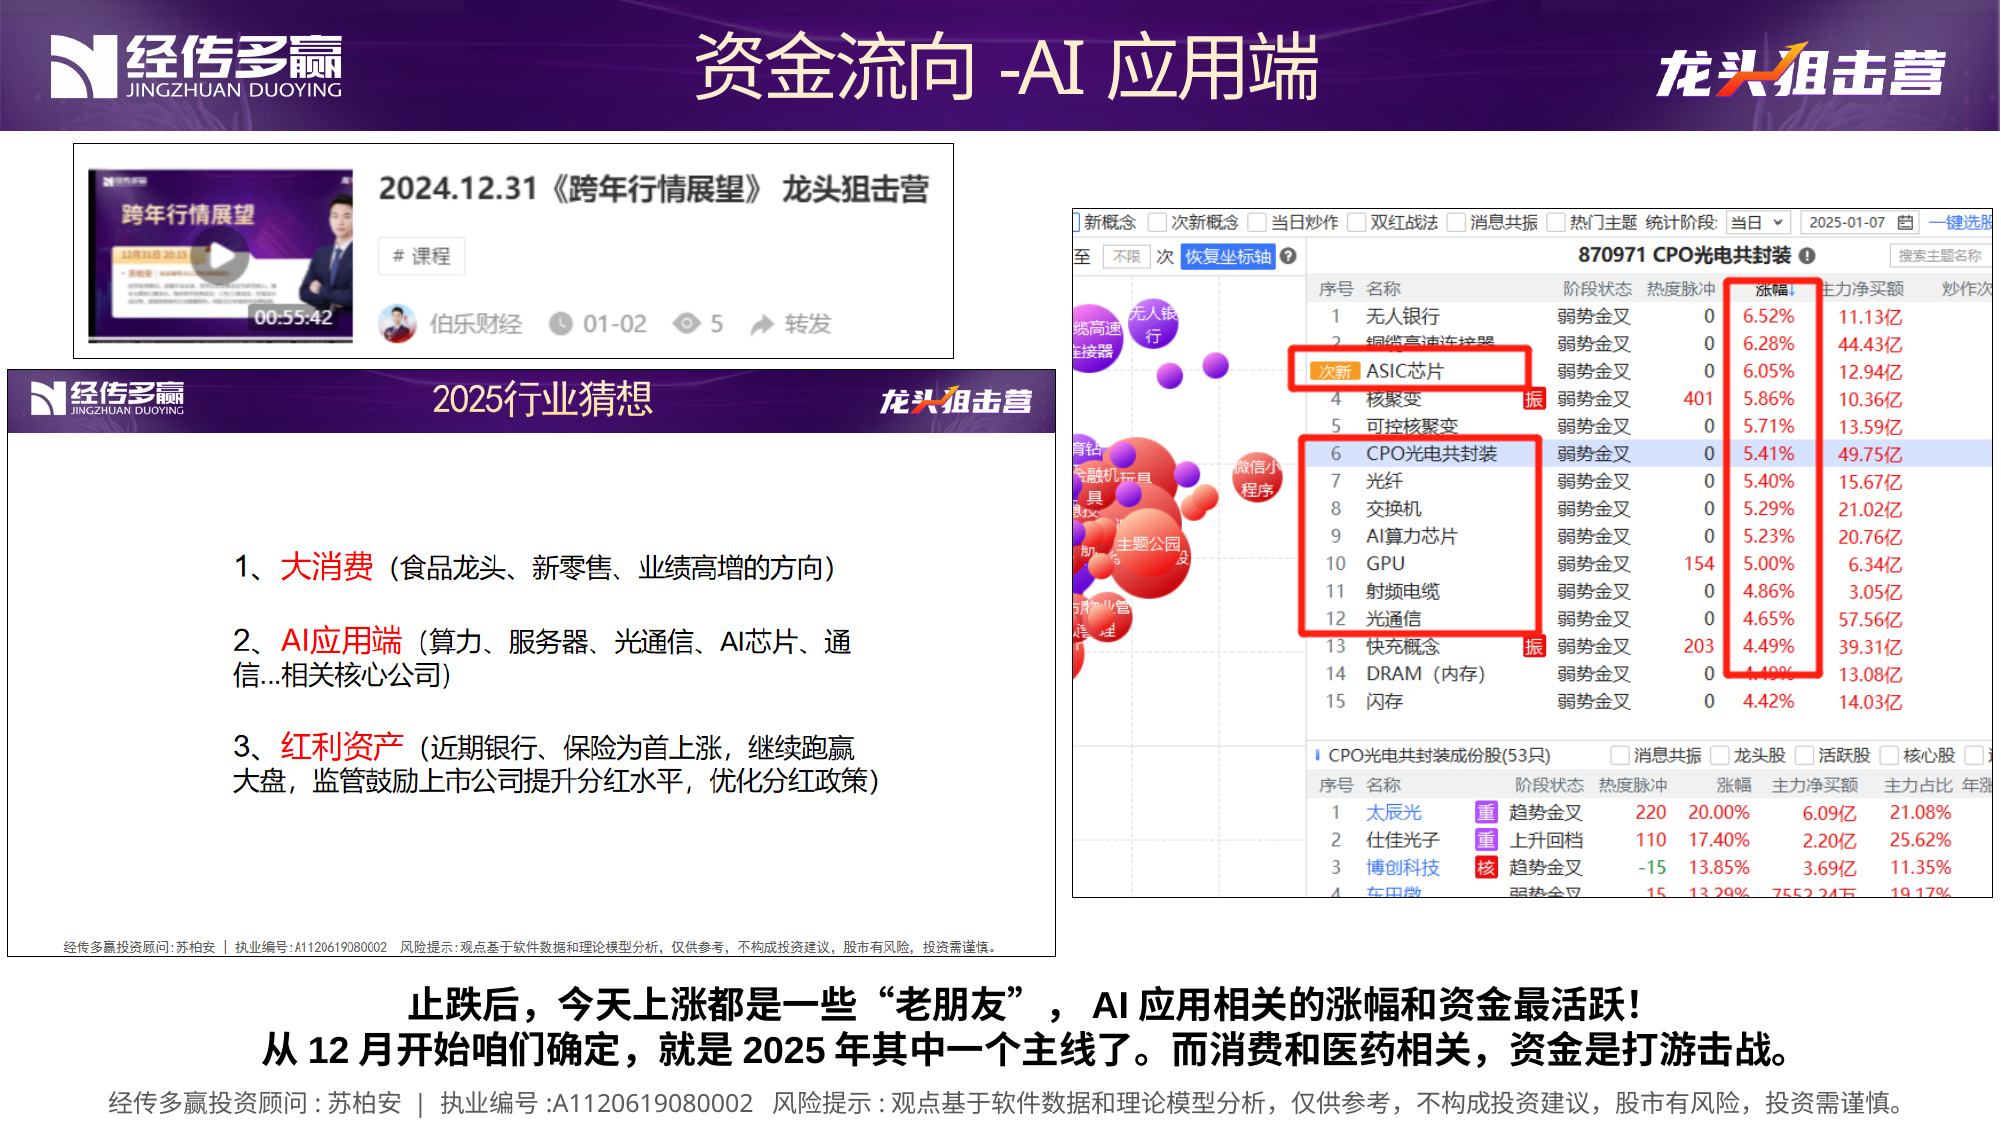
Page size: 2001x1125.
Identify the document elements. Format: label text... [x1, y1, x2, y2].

text_box 止跌后，今天上涨都是一些“老朋友”，AI应用相关的涨幅和资金最活跃！ 从12月开始咱们确定，就是2025年其中一个主线了。而消费和医药相关，资金是打游击战。 [239, 974, 1832, 1079]
picture [1072, 208, 1993, 898]
picture [0, 0, 2000, 131]
text_box 资金流向-AI应用端 [7, 12, 2000, 117]
picture [73, 143, 954, 359]
picture [7, 369, 1056, 957]
